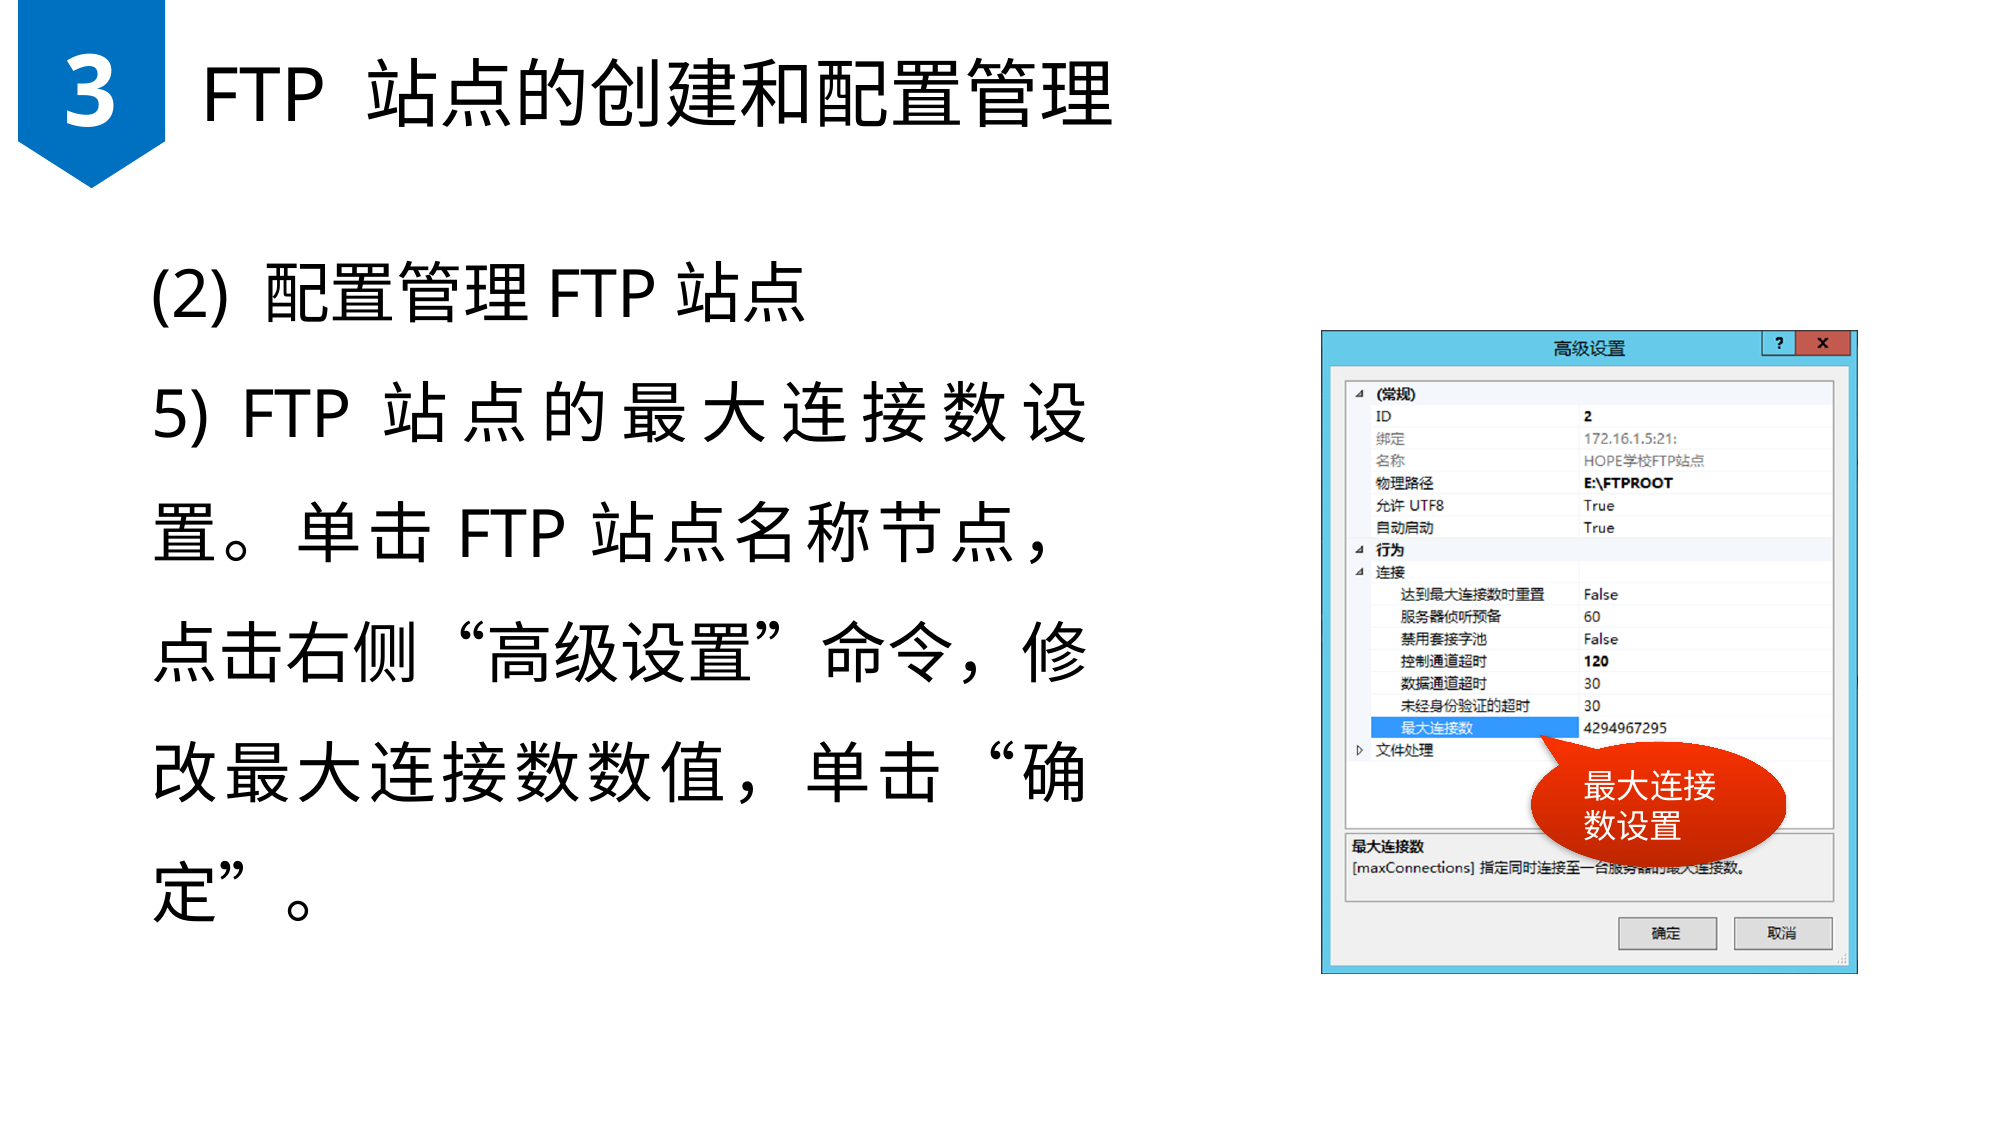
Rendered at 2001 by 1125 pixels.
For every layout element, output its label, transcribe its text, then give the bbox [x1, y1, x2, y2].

text_box (2) 配置管理FTP站点 5) FTP站点的最大连接数设置。单击FTP站点名称节点，点击右侧“高级设置”命令，修改最大连接数数值，单击“确定”。 [136, 203, 1104, 939]
text_box [18, 0, 166, 189]
text_box 3 [45, 18, 136, 154]
text_box FTP 站点的创建和配置管理 [185, 39, 1129, 234]
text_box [1320, 329, 1858, 975]
